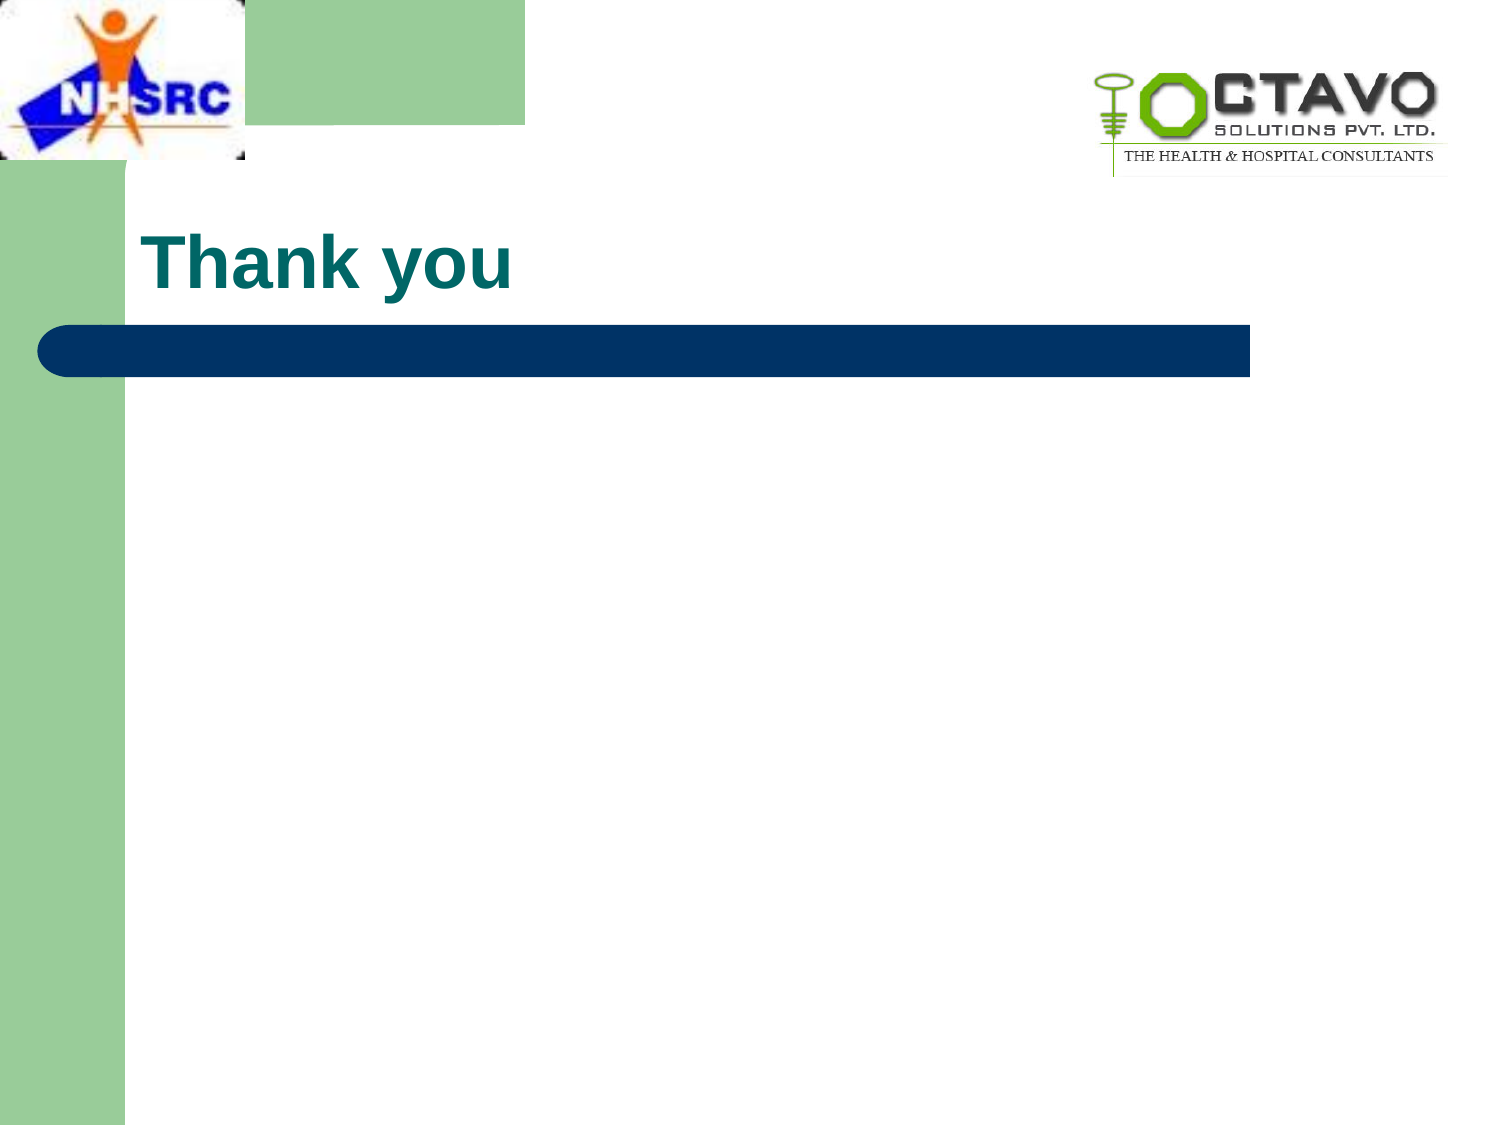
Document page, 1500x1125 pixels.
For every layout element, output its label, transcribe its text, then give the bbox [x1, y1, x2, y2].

picture [0, 0, 245, 160]
title Thank you [124, 124, 1426, 313]
picture [1087, 62, 1448, 177]
